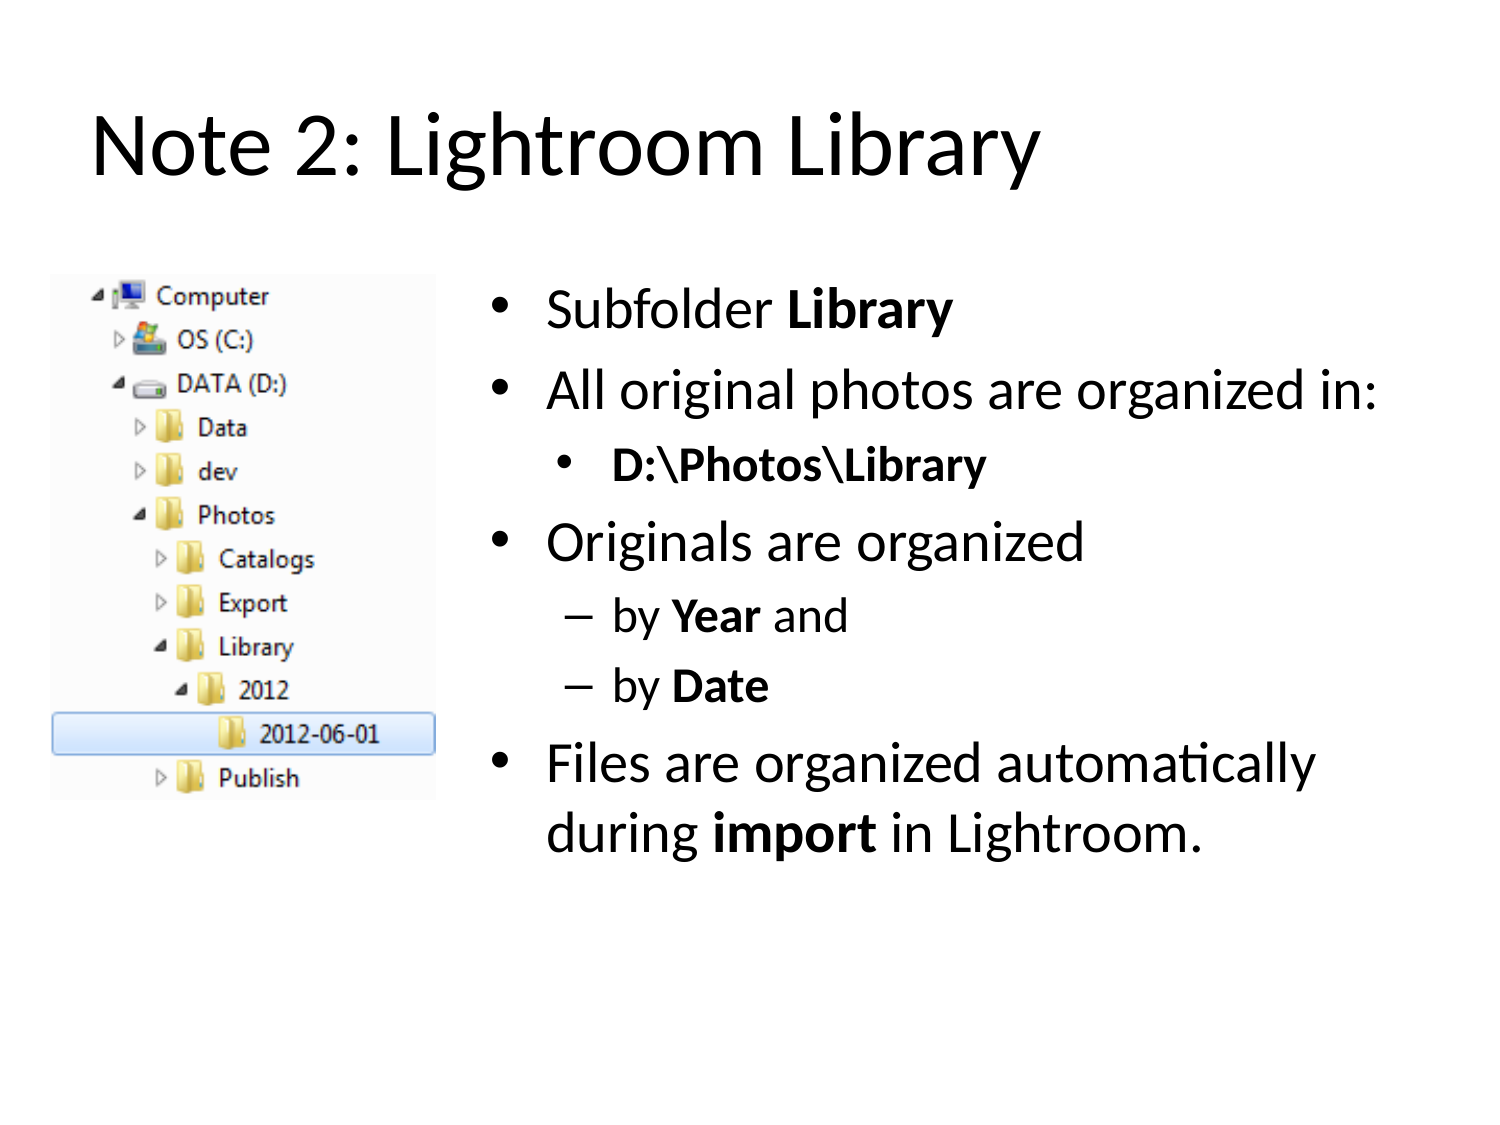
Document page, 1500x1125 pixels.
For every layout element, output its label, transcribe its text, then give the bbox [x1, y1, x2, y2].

list Subfolder Library All original photos are organized in: D:\Photos\Library Originals are organized by Year and by Date Files are organized automatically during import in Lightroom. [474, 262, 1425, 1005]
picture [49, 274, 436, 801]
title Note 2: Lightroom Library [75, 45, 1425, 233]
